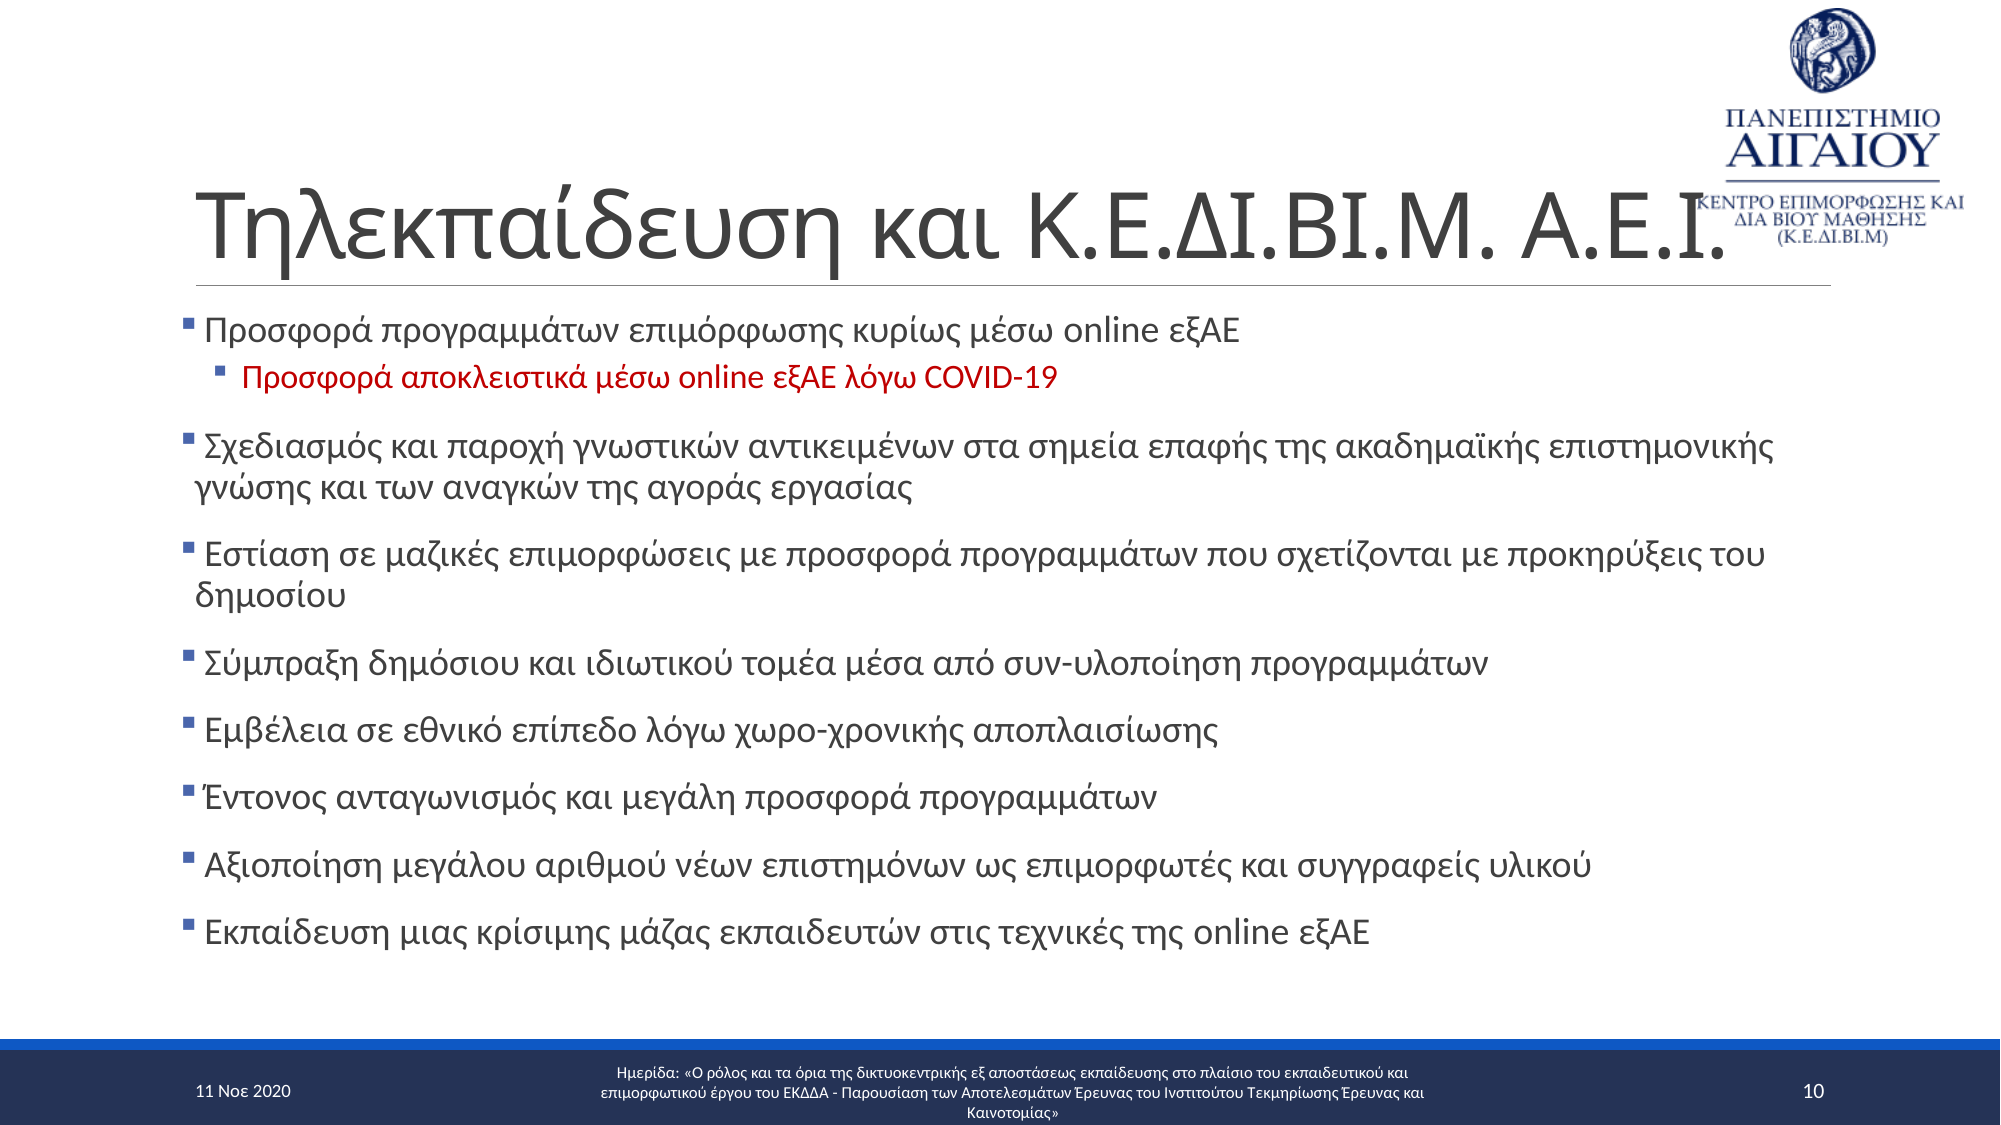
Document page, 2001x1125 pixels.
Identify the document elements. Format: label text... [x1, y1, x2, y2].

title Τηλεκπαίδευση και Κ.Ε.ΔΙ.ΒΙ.Μ. Α.Ε.Ι. [180, 47, 1830, 285]
slide_number 11 Νοε 2020 [180, 1059, 586, 1120]
picture [1697, 8, 1964, 247]
slide_number 10 [1624, 1059, 1840, 1120]
list Προσφορά προγραμμάτων επιμόρφωσης κυρίως μέσω online εξΑΕ Προσφορά αποκλειστικά μέσω online εξΑΕ λόγω COVID-19 Σχεδιασμός και παροχή γνωστικών αντικειμένων στα σημεία επαφής της ακαδημαϊκής επιστημονικής γνώσης και των αναγκών της αγοράς εργασίας Εστίαση σε μαζικές επιμορφώσεις με προσφορά προγραμμάτων που σχετίζονται με προκηρύξεις του δημοσίου Σύμπραξη δημόσιου και ιδιωτικού τομέα μέσα από συν-υλοποίηση προγραμμάτων Εμβέλεια σε εθνικό επίπεδο λόγω χωρο-χρονικής αποπλαισίωσης Έντονος ανταγωνισμός και μεγάλη προσφορά προγραμμάτων Αξιοποίηση μεγάλου αριθμού νέων επιστημόνων ως επιμορφωτές και συγγραφείς υλικού Εκπαίδευση μιας κρίσιμης μάζας εκπαιδευτών στις τεχνικές της online εξΑΕ [180, 302, 1830, 963]
